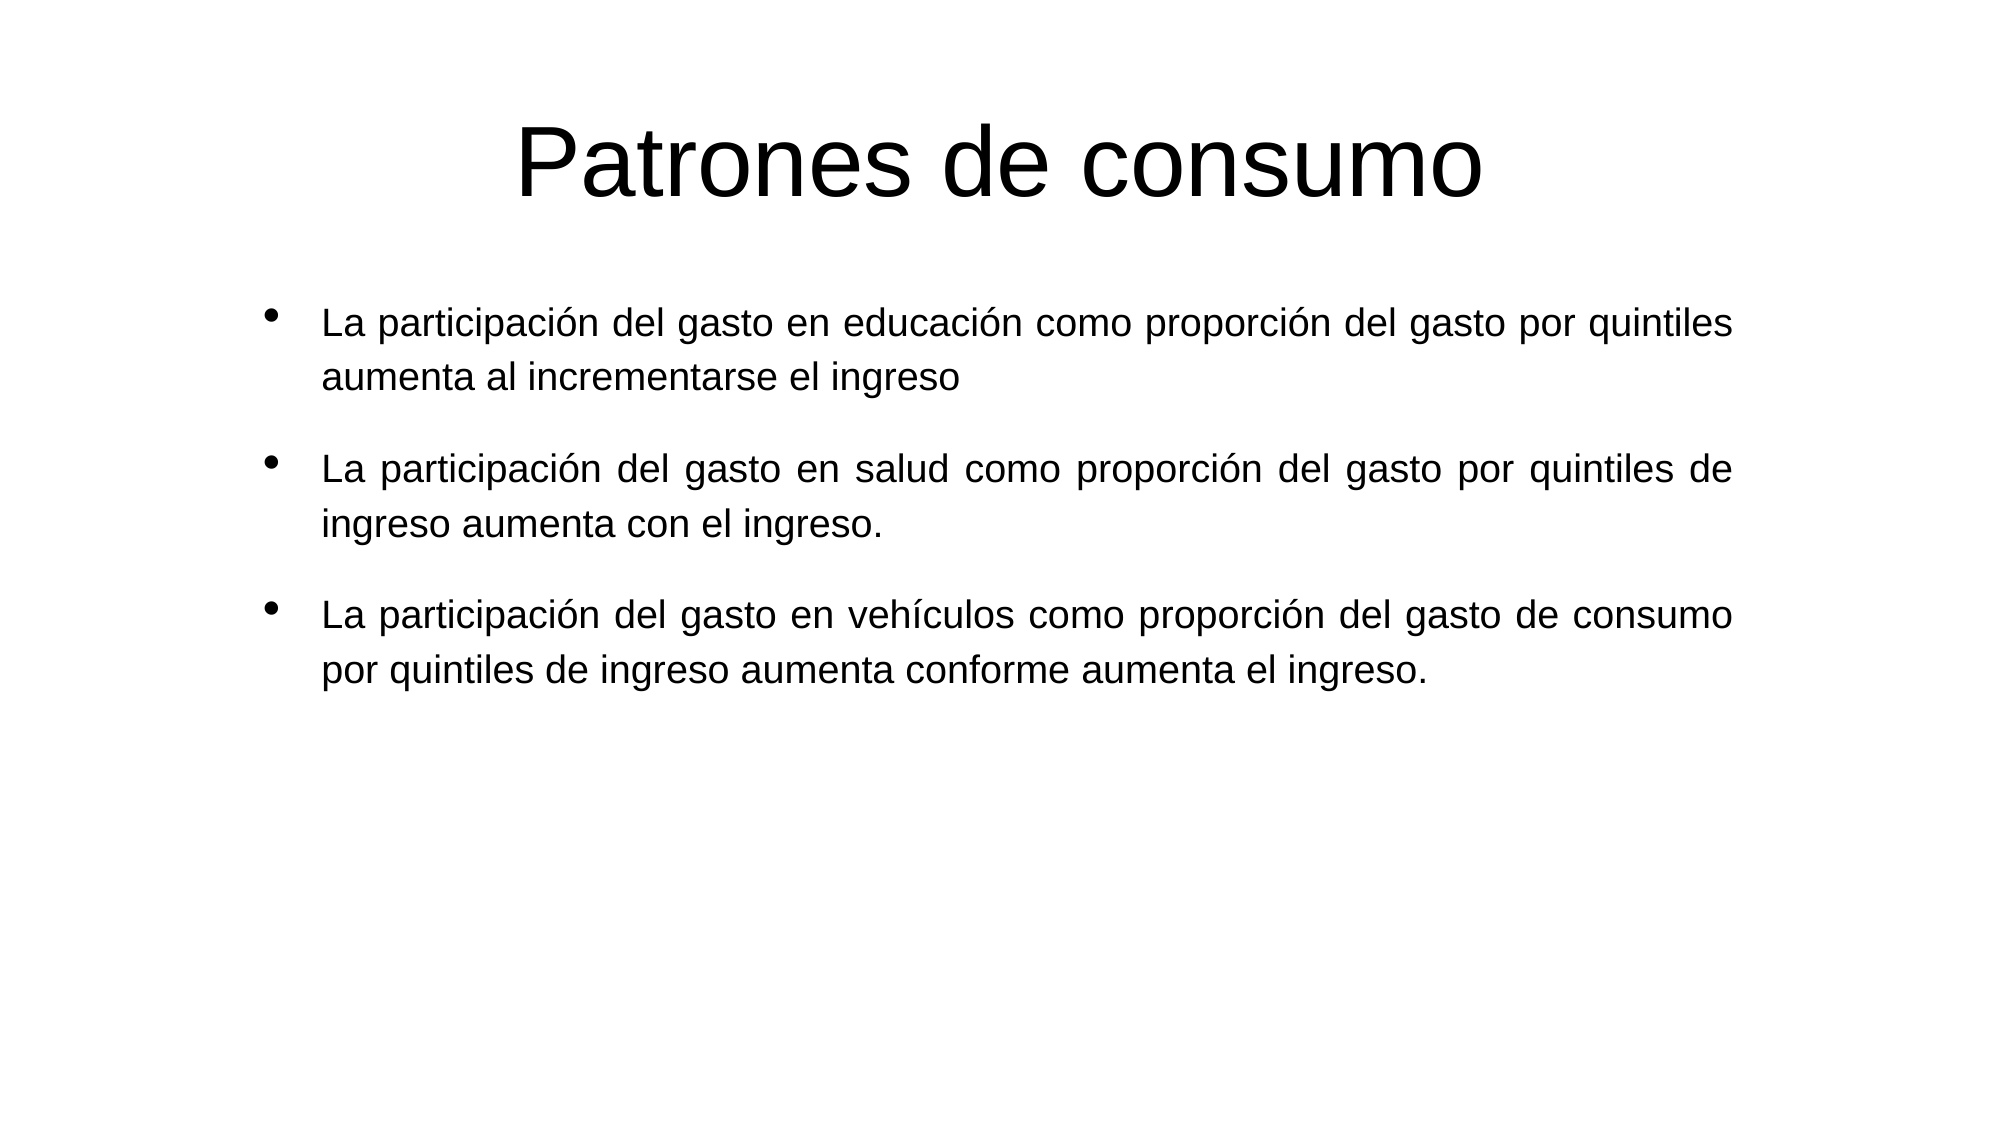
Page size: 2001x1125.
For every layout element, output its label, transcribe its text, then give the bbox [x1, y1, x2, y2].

title Patrones de consumo [249, 89, 1750, 226]
subtitle La participación del gasto en educación como proporción del gasto por quintiles aumenta al incrementarse el ingreso La participación del gasto en salud como proporción del gasto por quintiles de ingreso aumenta con el ingreso. La participación del gasto en vehículos como proporción del gasto de consumo por quintiles de ingreso aumenta conforme aumenta el ingreso. [249, 282, 1750, 1082]
